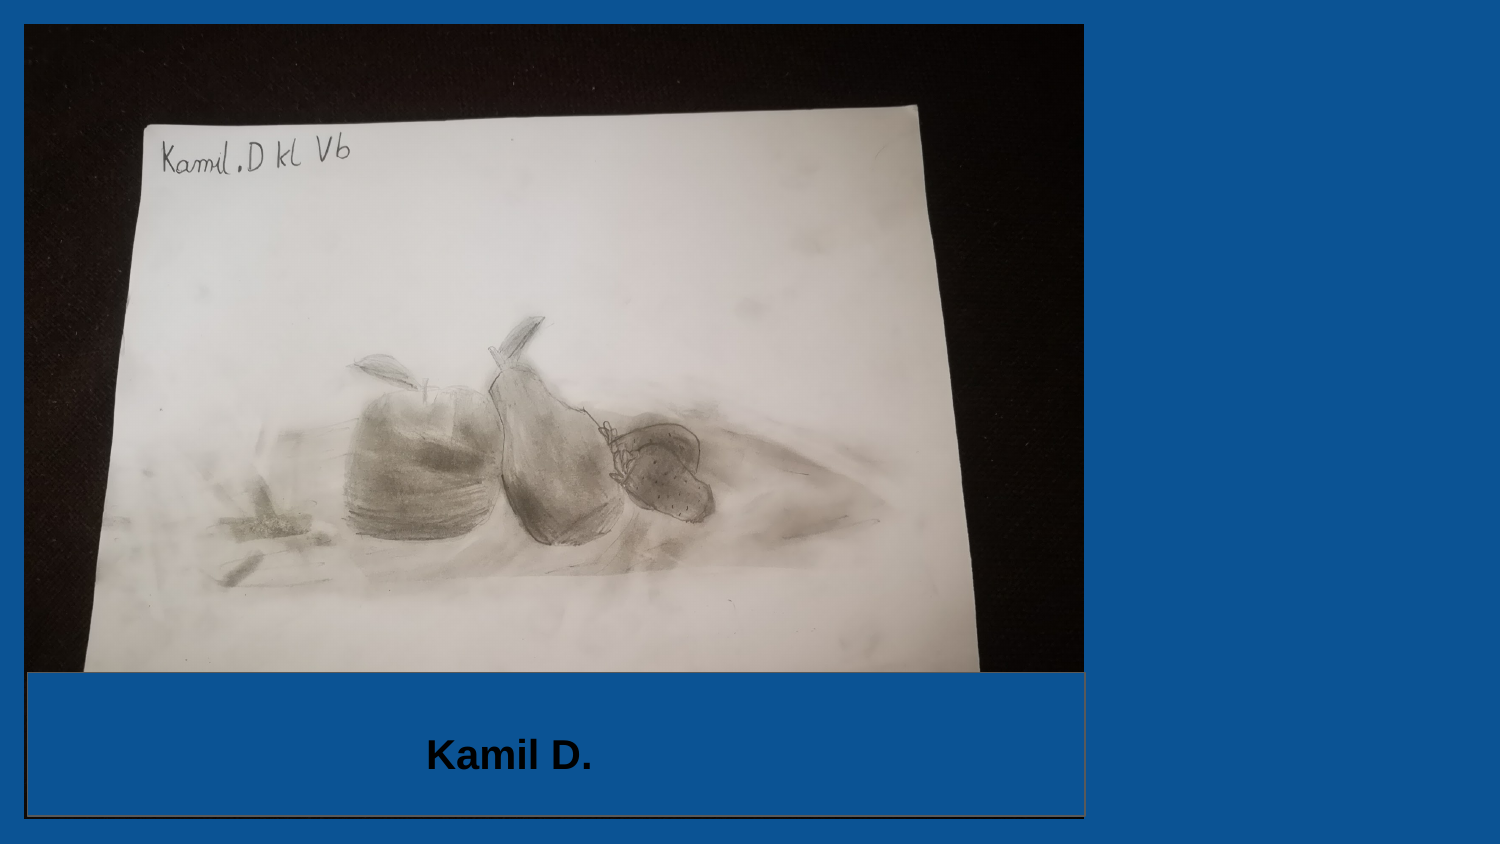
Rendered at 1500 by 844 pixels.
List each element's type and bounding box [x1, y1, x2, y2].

picture [24, 24, 1084, 819]
